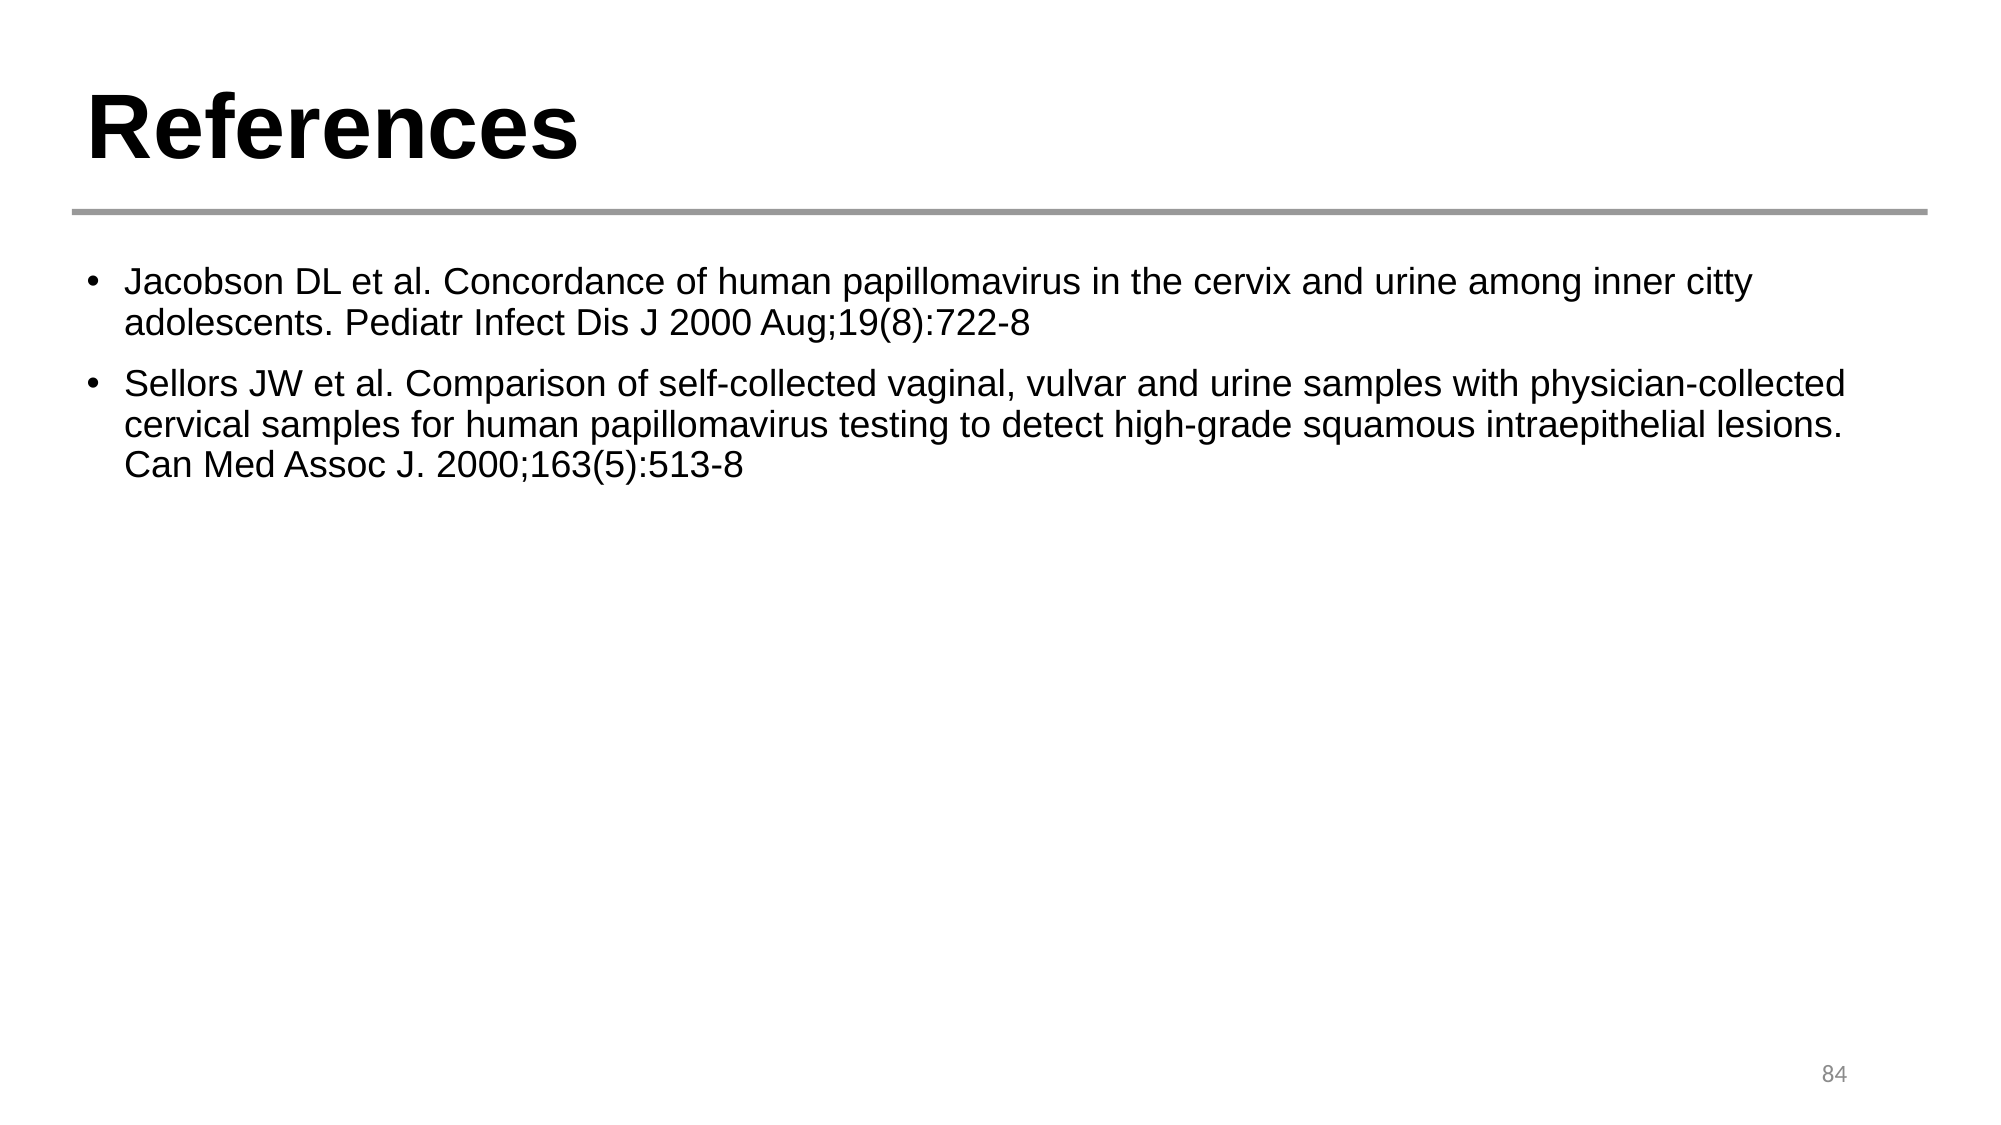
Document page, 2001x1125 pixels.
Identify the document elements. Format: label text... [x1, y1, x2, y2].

slide_number 84 [1412, 1042, 1863, 1103]
list Jacobson DL et al. Concordance of human papillomavirus in the cervix and urine among inner citty adolescents. Pediatr Infect Dis J 2000 Aug;19(8):722-8 Sellors JW et al. Comparison of self-collected vaginal, vulvar and urine samples with physician-collected cervical samples for human papillomavirus testing to detect high-grade squamous intraepithelial lesions. Can Med Assoc J. 2000;163(5):513-8 [71, 255, 1919, 1071]
title References [71, 44, 1863, 208]
